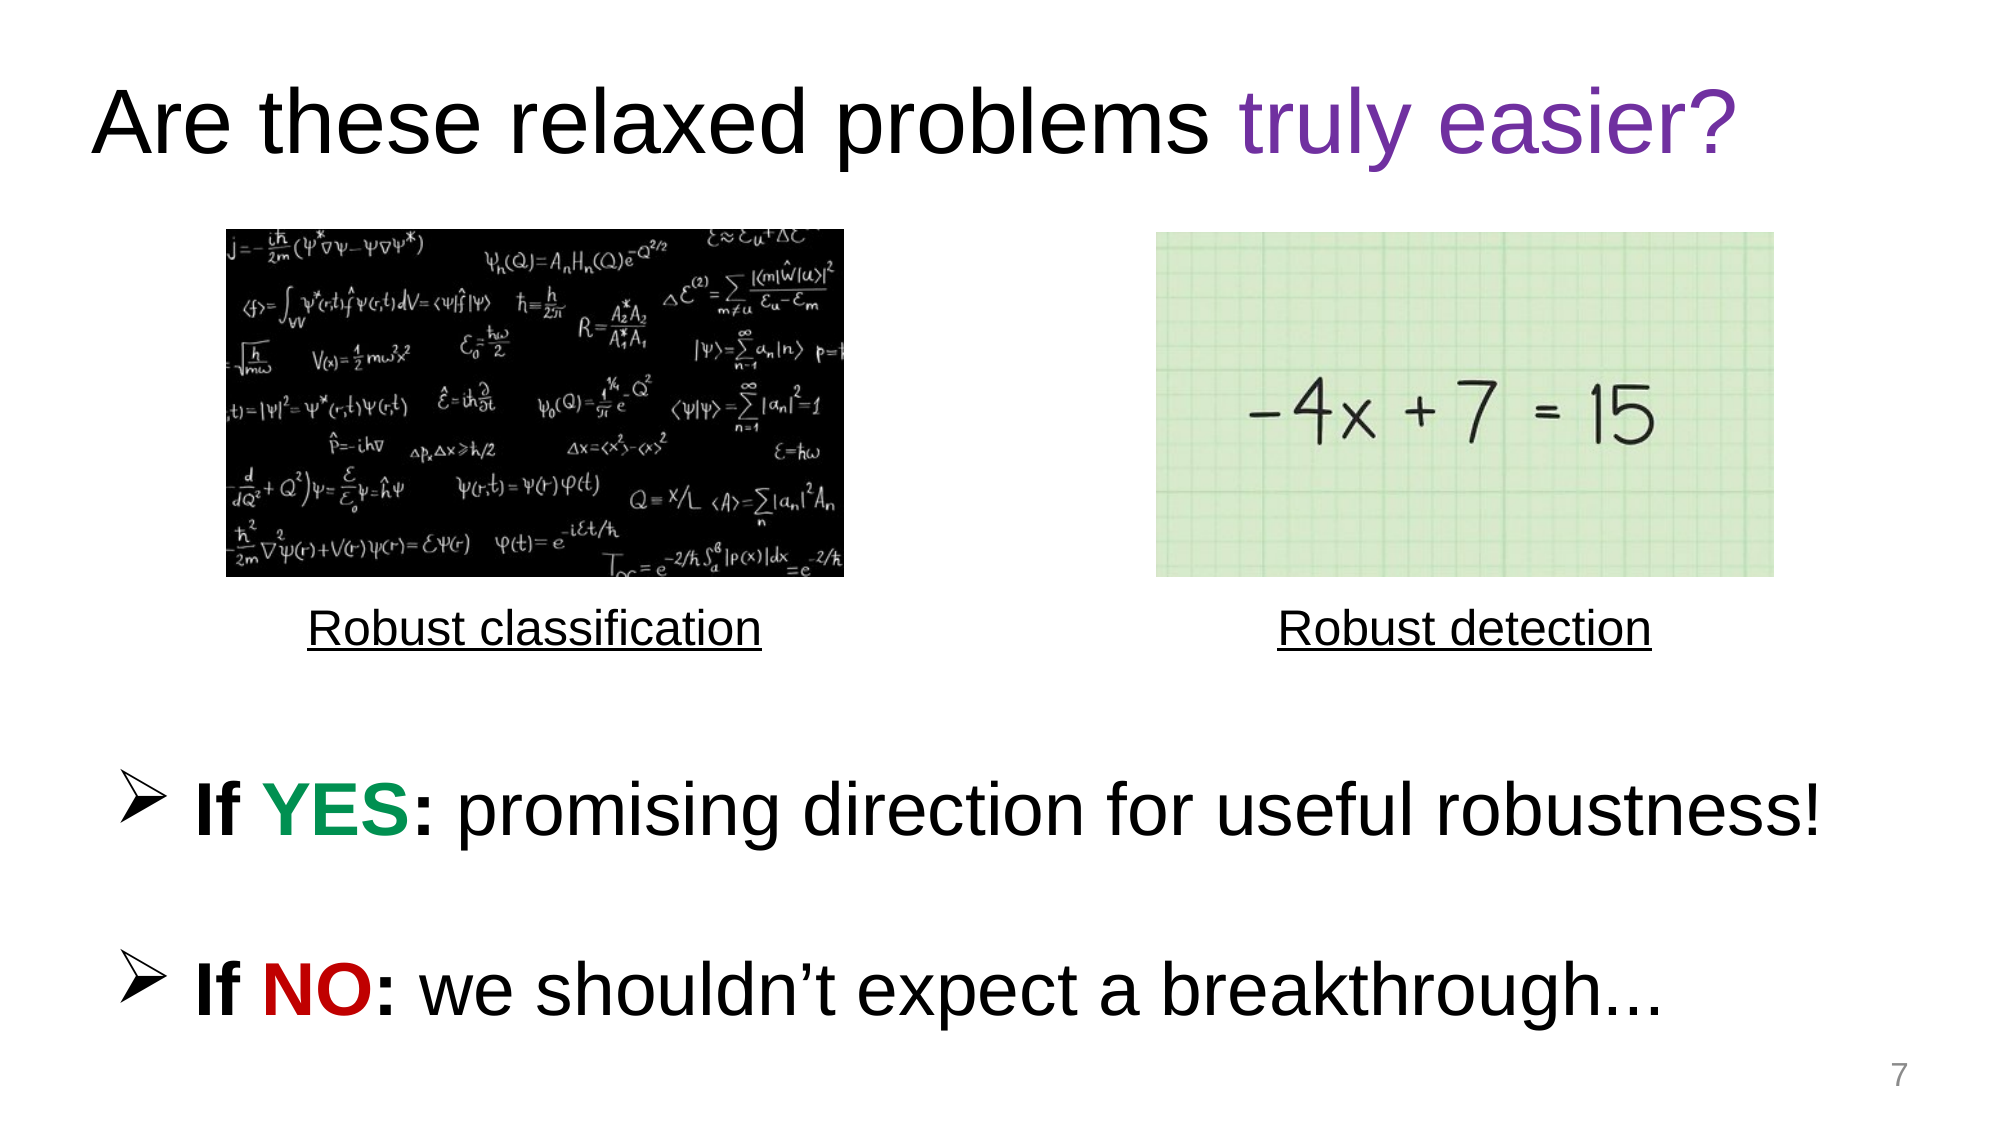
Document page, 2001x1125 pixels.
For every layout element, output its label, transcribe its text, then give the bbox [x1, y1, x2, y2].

picture [226, 229, 844, 577]
picture [1156, 232, 1774, 577]
text_box Robust detection [1262, 587, 1668, 663]
slide_number 7 [1473, 1042, 1924, 1103]
text_box Robust classification [292, 587, 778, 663]
text_box Are these relaxed problems truly easier? [76, 67, 1972, 285]
text_box If YES: promising direction for useful robustness! If NO: we shouldn’t expect a breakthrough... [100, 753, 1839, 1039]
